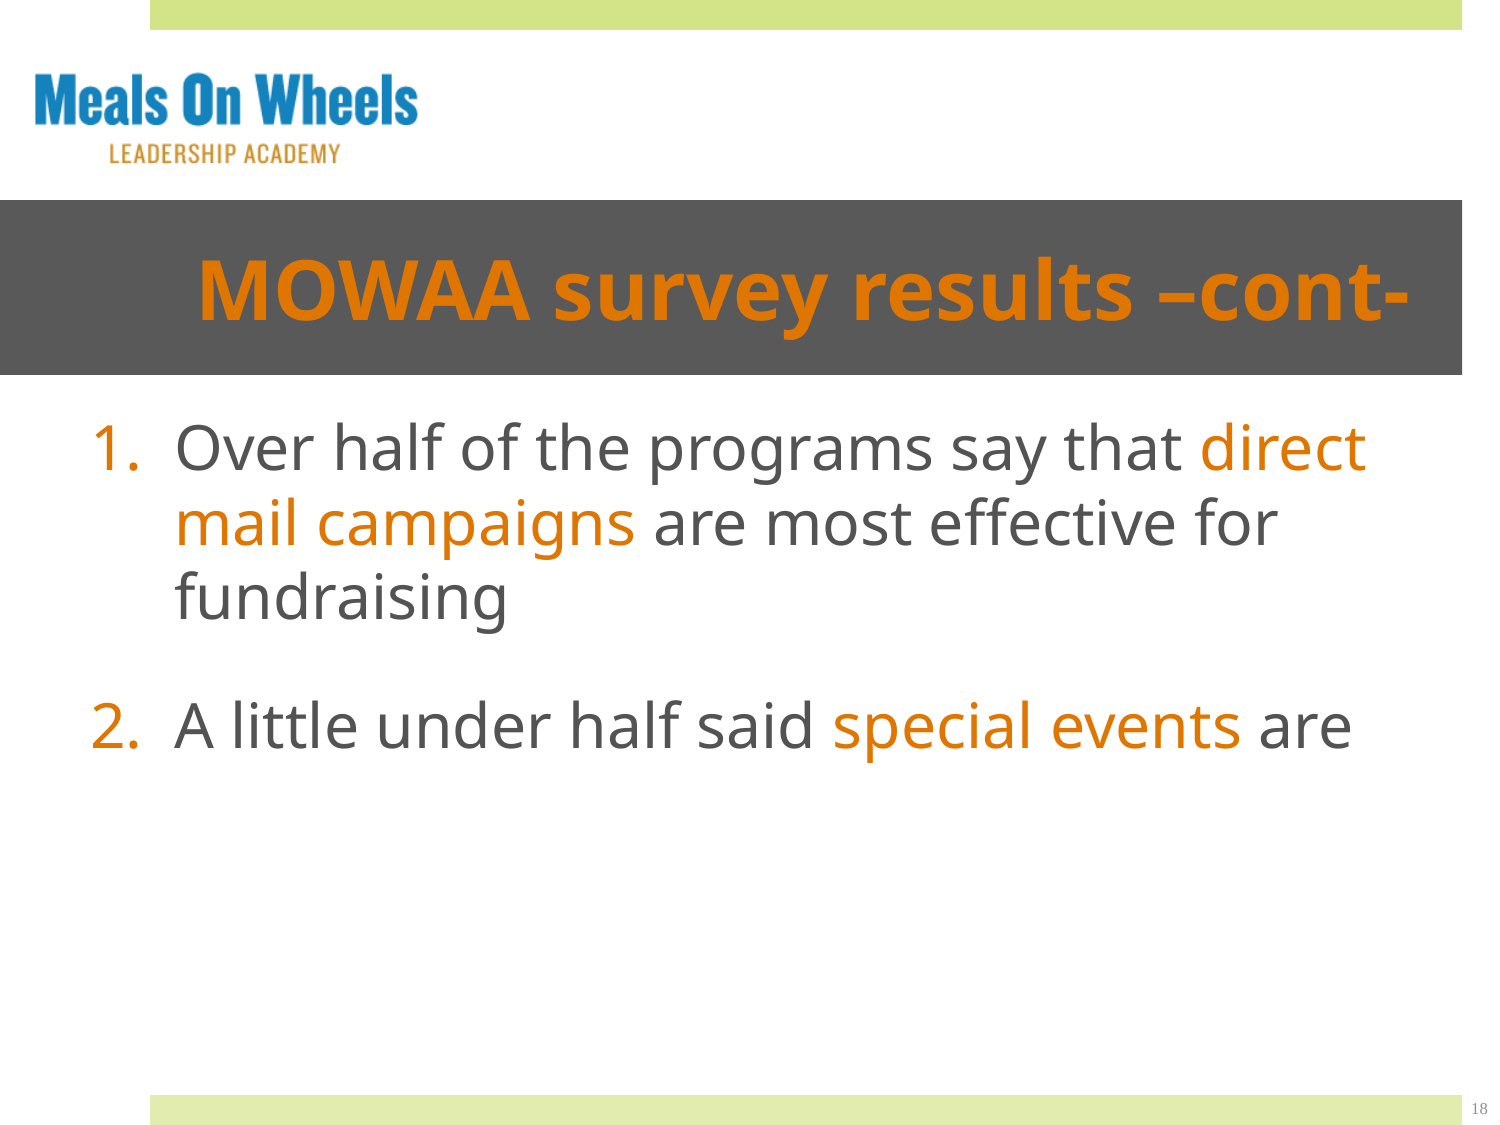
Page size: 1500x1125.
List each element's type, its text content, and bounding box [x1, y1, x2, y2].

picture [0, 43, 453, 199]
list Over half of the programs say that direct mail campaigns are most effective for fundraising A little under half said special events are [74, 399, 1488, 913]
title MOWAA survey results –cont- [0, 199, 1463, 376]
slide_number 18 [1441, 1077, 1500, 1125]
